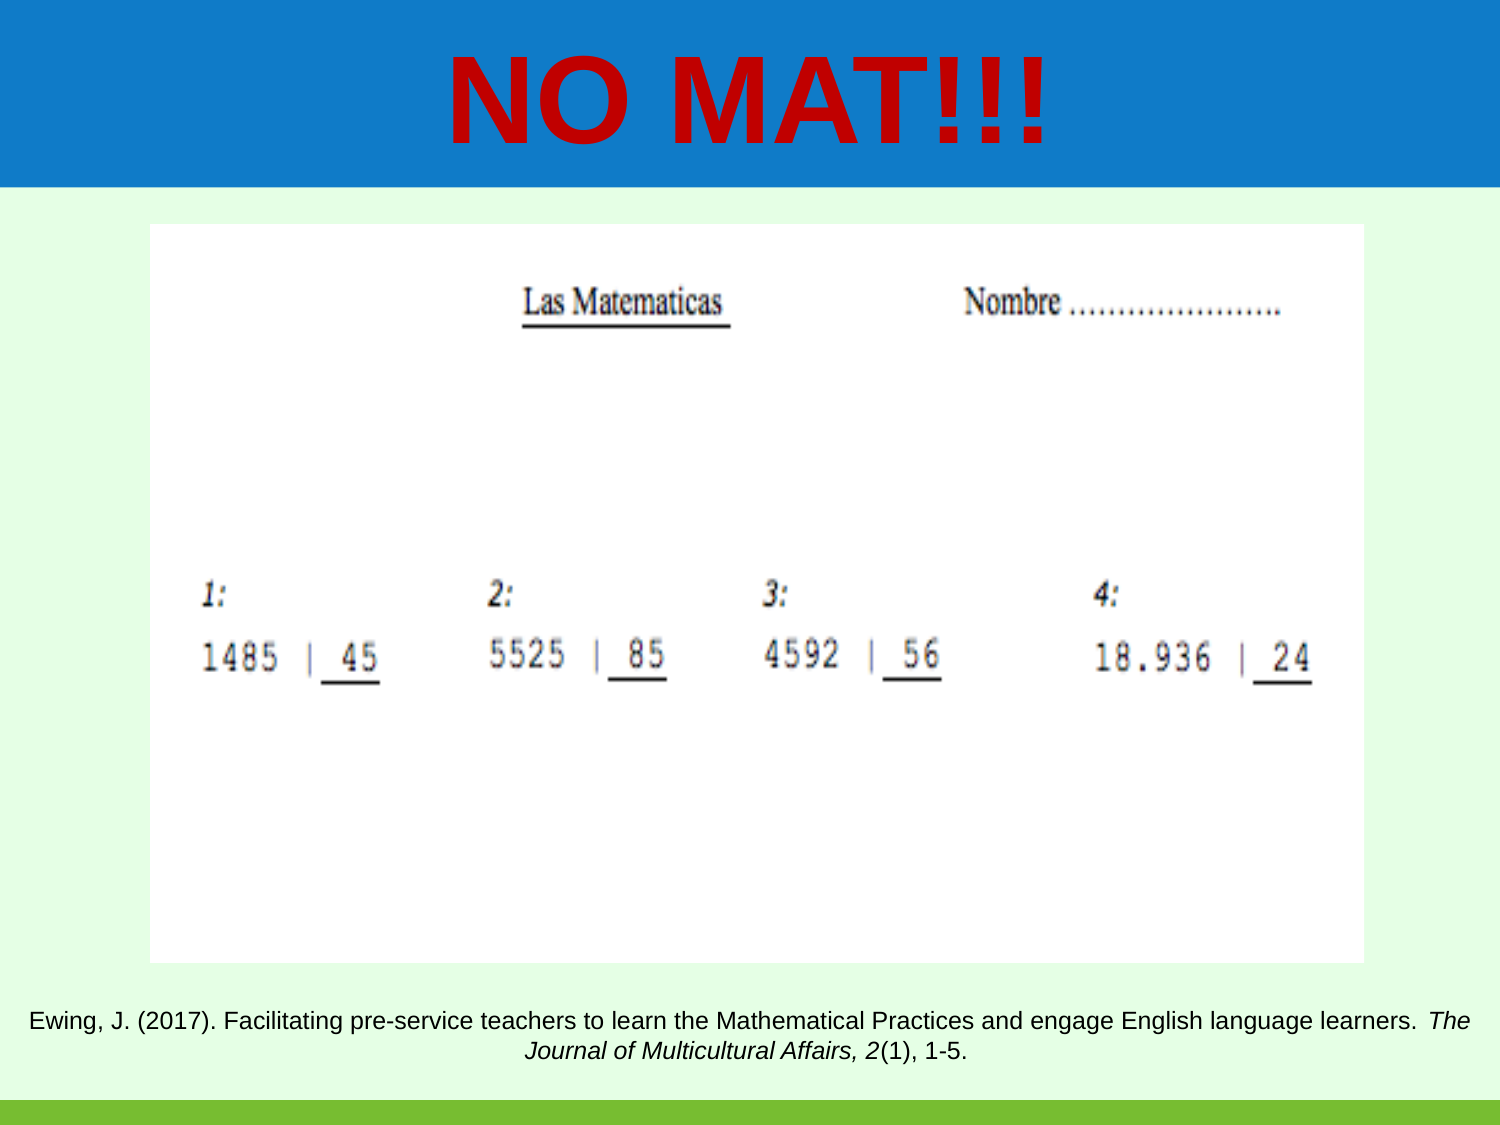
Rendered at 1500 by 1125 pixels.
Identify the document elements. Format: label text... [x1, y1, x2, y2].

text_box [0, 1100, 1500, 1125]
title Ewing, J. (2017). Facilitating pre-service teachers to learn the Mathematical Practices and engage English language learners. The Journal of Multicultural Affairs, 2(1), 1-5. [0, 950, 1500, 1100]
text_box NO MAT!!! [0, 0, 1500, 190]
picture [112, 99, 1365, 963]
